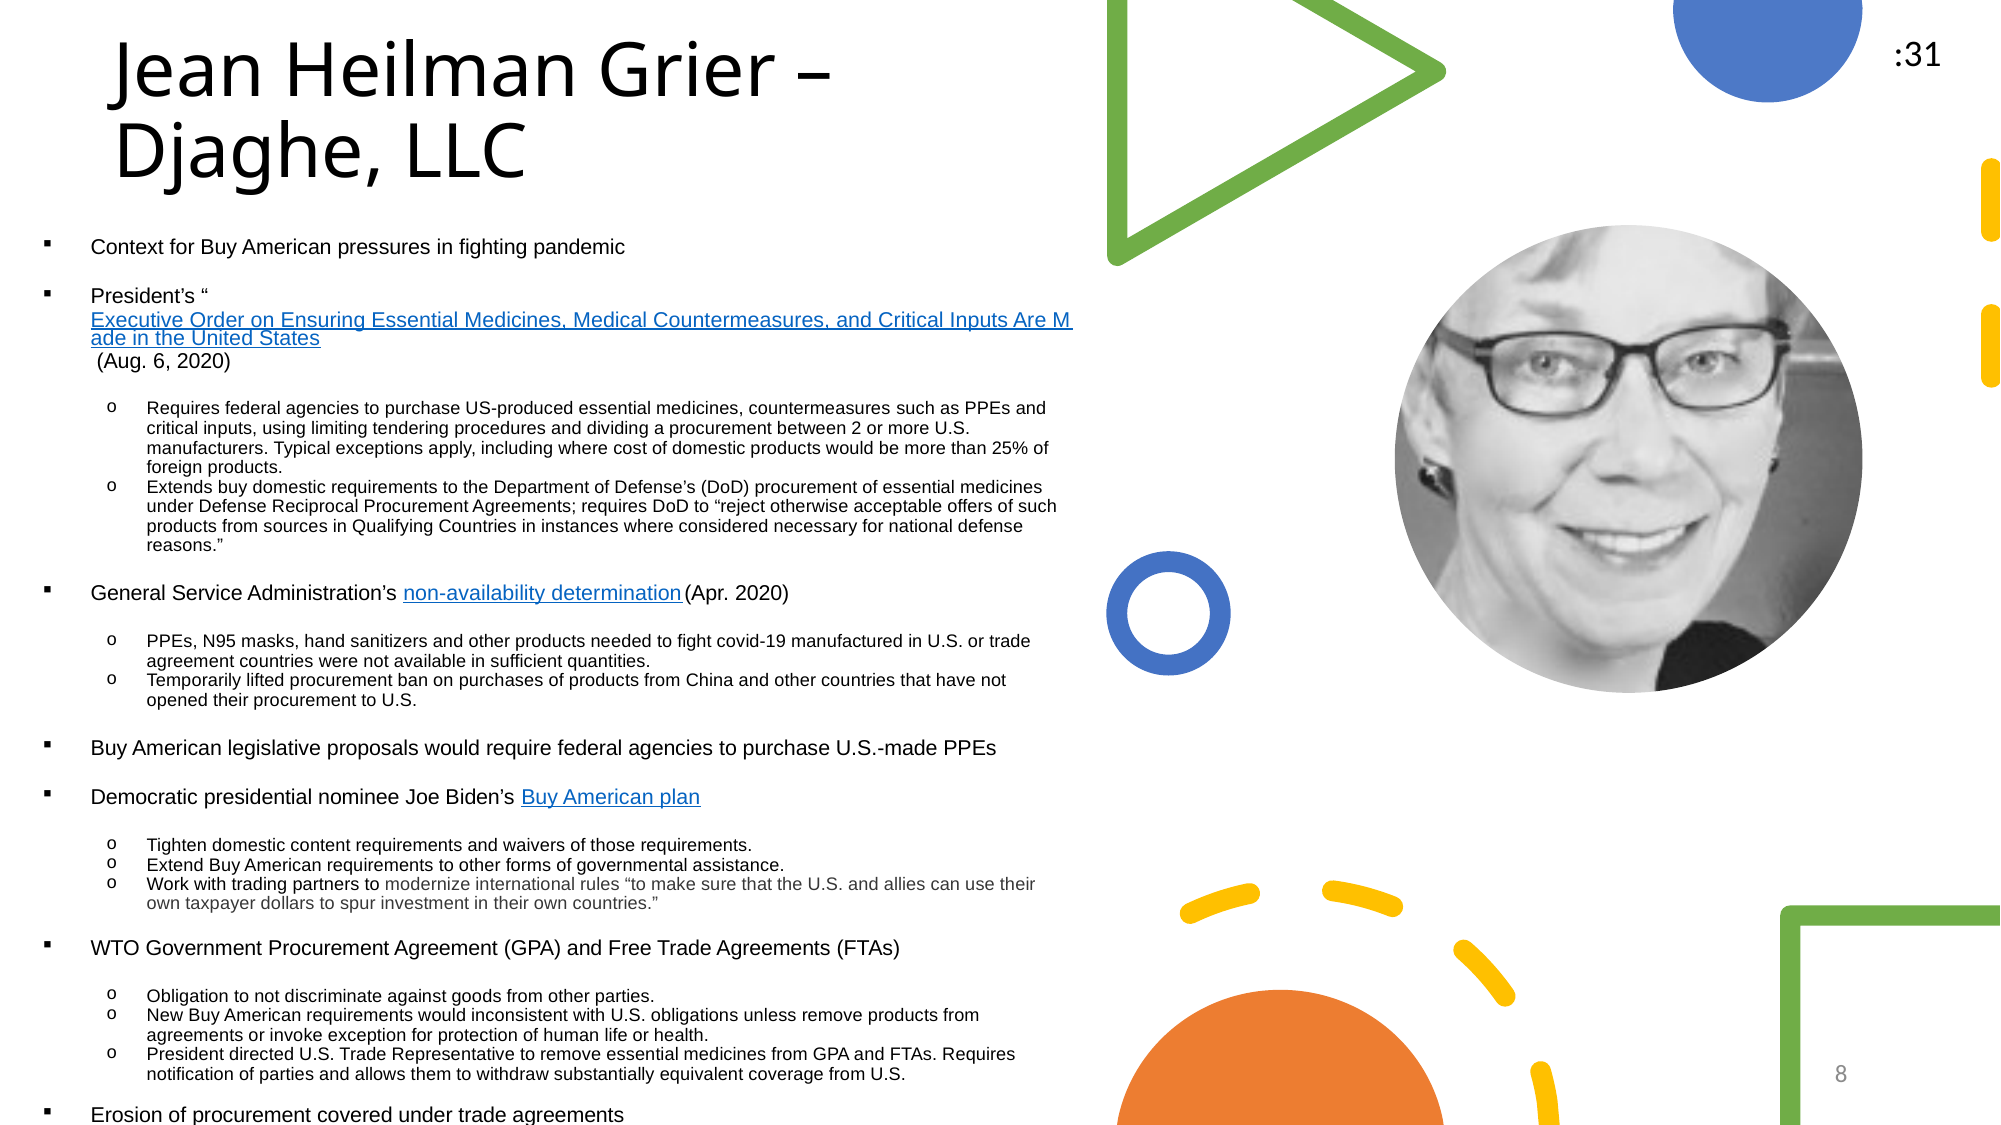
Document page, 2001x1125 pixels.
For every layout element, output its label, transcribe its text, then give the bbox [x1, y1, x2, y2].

text_box [0, 0, 2000, 1125]
text_box [1115, 560, 1222, 667]
slide_number 8 [1801, 1042, 1863, 1103]
text_box [1780, 905, 2000, 1125]
text_box [1322, 880, 1404, 918]
list Context for Buy American pressures in fighting pandemic President’s “Executive Order on Ensuring Essential Medicines, Medical Countermeasures, and Critical Inputs Are Made in the United States (Aug. 6, 2020) Requires federal agencies to purchase US-produced essential medicines, countermeasures such as PPEs and critical inputs, using limiting tendering procedures and dividing a procurement between 2 or more U.S. manufacturers. Typical exceptions apply, including where cost of domestic products would be more than 25% of foreign products. Extends buy domestic requirements to the Department of Defense’s (DoD) procurement of essential medicines under Defense Reciprocal Procurement Agreements; requires DoD to “reject otherwise acceptable offers of such products from sources in Qualifying Countries in instances where considered necessary for national defense reasons.” General Service Administration’s non-availability determination (Apr. 2020) PPEs, N95 masks, hand sanitizers and other products needed to fight covid-19 manufactured in U.S. or trade agreement countries were not available in sufficient quantities. Temporarily lifted procurement ban on purchases of products from China and other countries that have not opened their procurement to U.S. Buy American legislative proposals would require federal agencies to purchase U.S.-made PPEs Democratic presidential nominee Joe Biden’s Buy American plan Tighten domestic content requirements and waivers of those requirements. Extend Buy American requirements to other forms of governmental assistance. Work with trading partners to modernize international rules “to make sure that the U.S. and allies can use their own taxpayer dollars to spur investment in their own countries.” WTO Government Procurement Agreement (GPA) and Free Trade Agreements (FTAs) Obligation to not discriminate against goods from other parties. New Buy American requirements would inconsistent with U.S. obligations unless remove products from agreements or invoke exception for protection of human life or health. President directed U.S. Trade Representative to remove essential medicines from GPA and FTAs. Requires notification of parties and allows them to withdraw substantially equivalent coverage from U.S. Erosion of procurement covered under trade agreements [27, 199, 1083, 1125]
text_box [1115, 988, 1445, 1125]
slide_number 8 [1412, 1042, 1780, 1103]
text_box [1671, 0, 1864, 104]
text_box [1453, 939, 1516, 1007]
text_box [1179, 883, 1260, 924]
text_box :31 [1839, 21, 1957, 82]
title Jean Heilman Grier – Djaghe, LLC [98, 4, 984, 199]
picture [1394, 225, 1863, 693]
text_box [1536, 1103, 1560, 1125]
text_box [1107, 0, 1447, 267]
